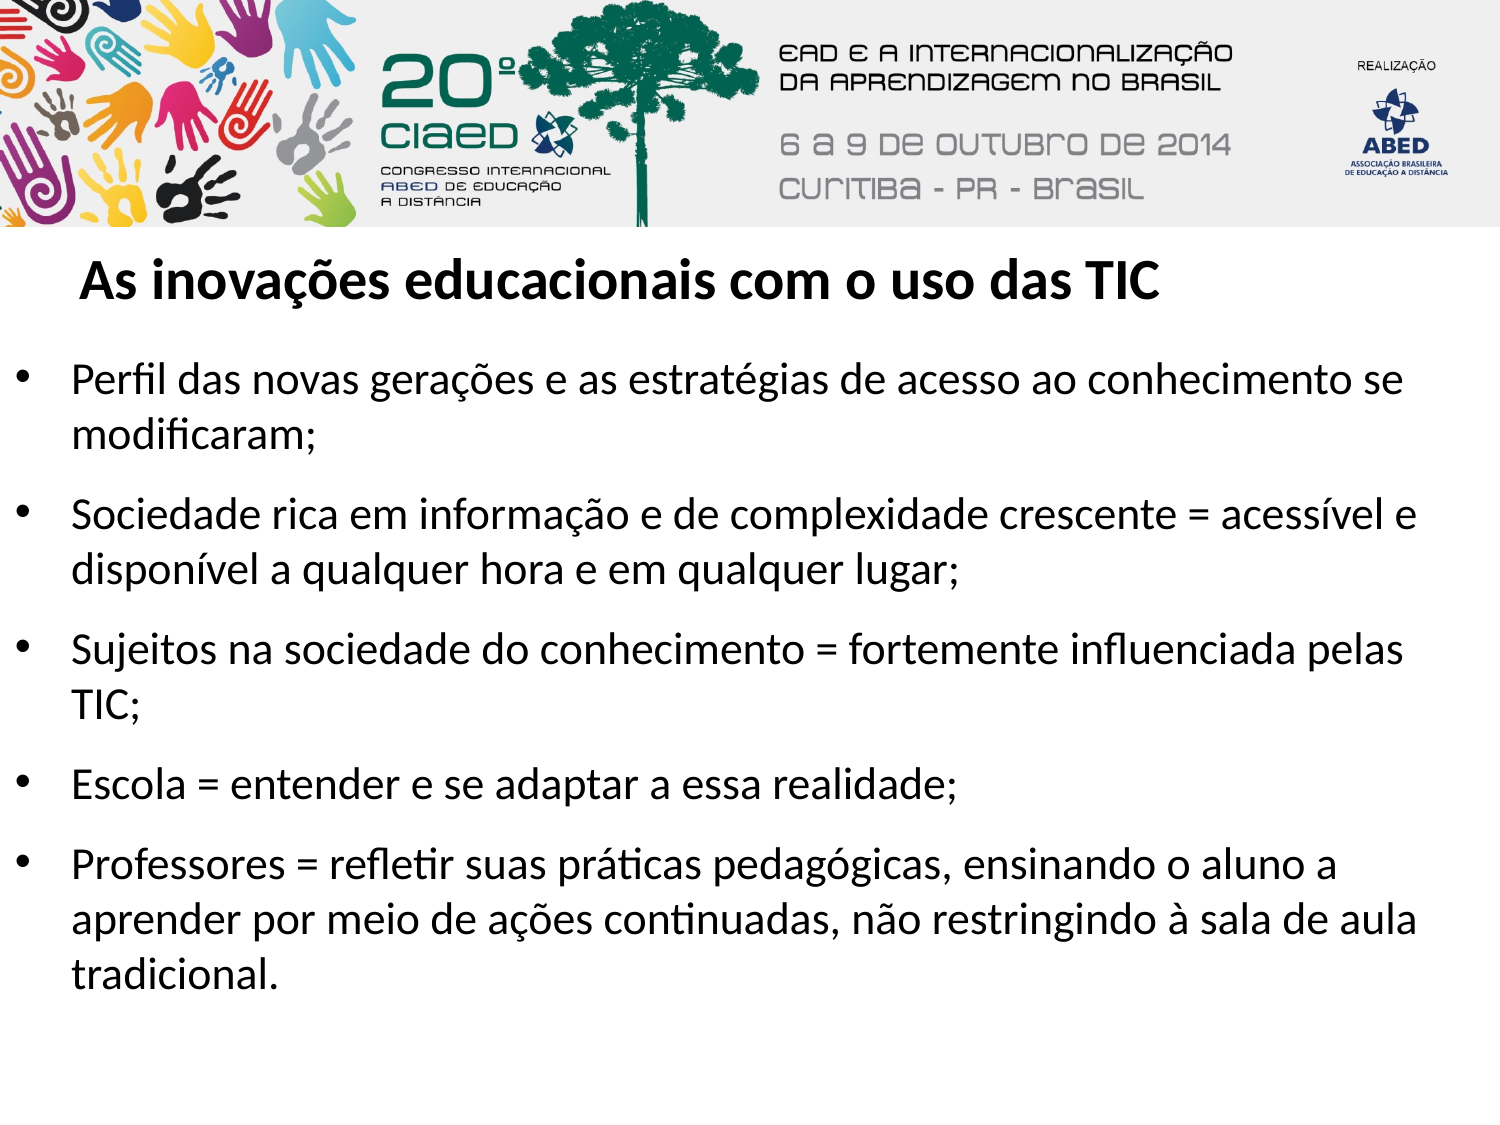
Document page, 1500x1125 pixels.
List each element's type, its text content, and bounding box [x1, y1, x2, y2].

text_box As inovações educacionais com o uso das TIC [64, 237, 1338, 319]
picture [0, 0, 1500, 228]
text_box Perfil das novas gerações e as estratégias de acesso ao conhecimento se modificaram; Sociedade rica em informação e de complexidade crescente = acessível e disponível a qualquer hora e em qualquer lugar; Sujeitos na sociedade do conhecimento = fortemente influenciada pelas TIC; Escola = entender e se adaptar a essa realidade; Professores = refletir suas práticas pedagógicas, ensinando o aluno a aprender por meio de ações continuadas, não restringindo à sala de aula tradicional. [0, 341, 1500, 1006]
